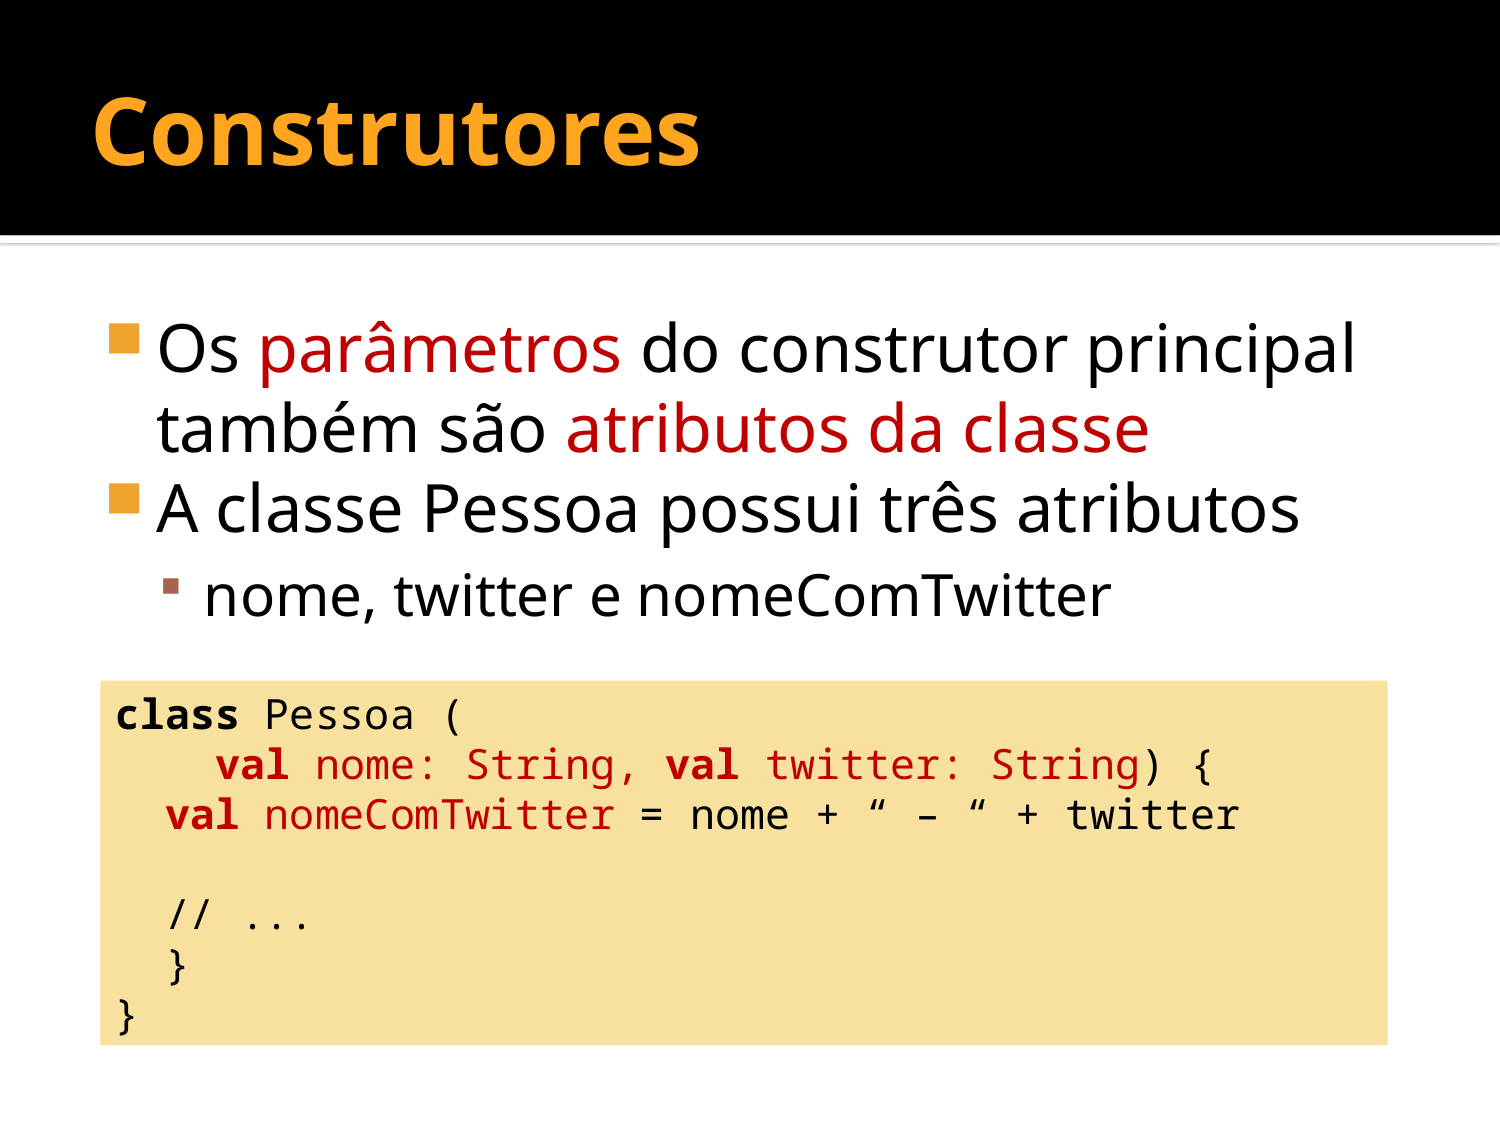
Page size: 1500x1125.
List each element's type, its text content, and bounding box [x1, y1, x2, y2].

list Os parâmetros do construtor principal também são atributos da classe A classe Pessoa possui três atributos nome, twitter e nomeComTwitter [75, 291, 1425, 1050]
text_box class Pessoa ( val nome: String, val twitter: String) { val nomeComTwitter = nome + “ – “ + twitter // ... } } [100, 680, 1388, 1046]
title Construtores [75, 25, 1425, 231]
